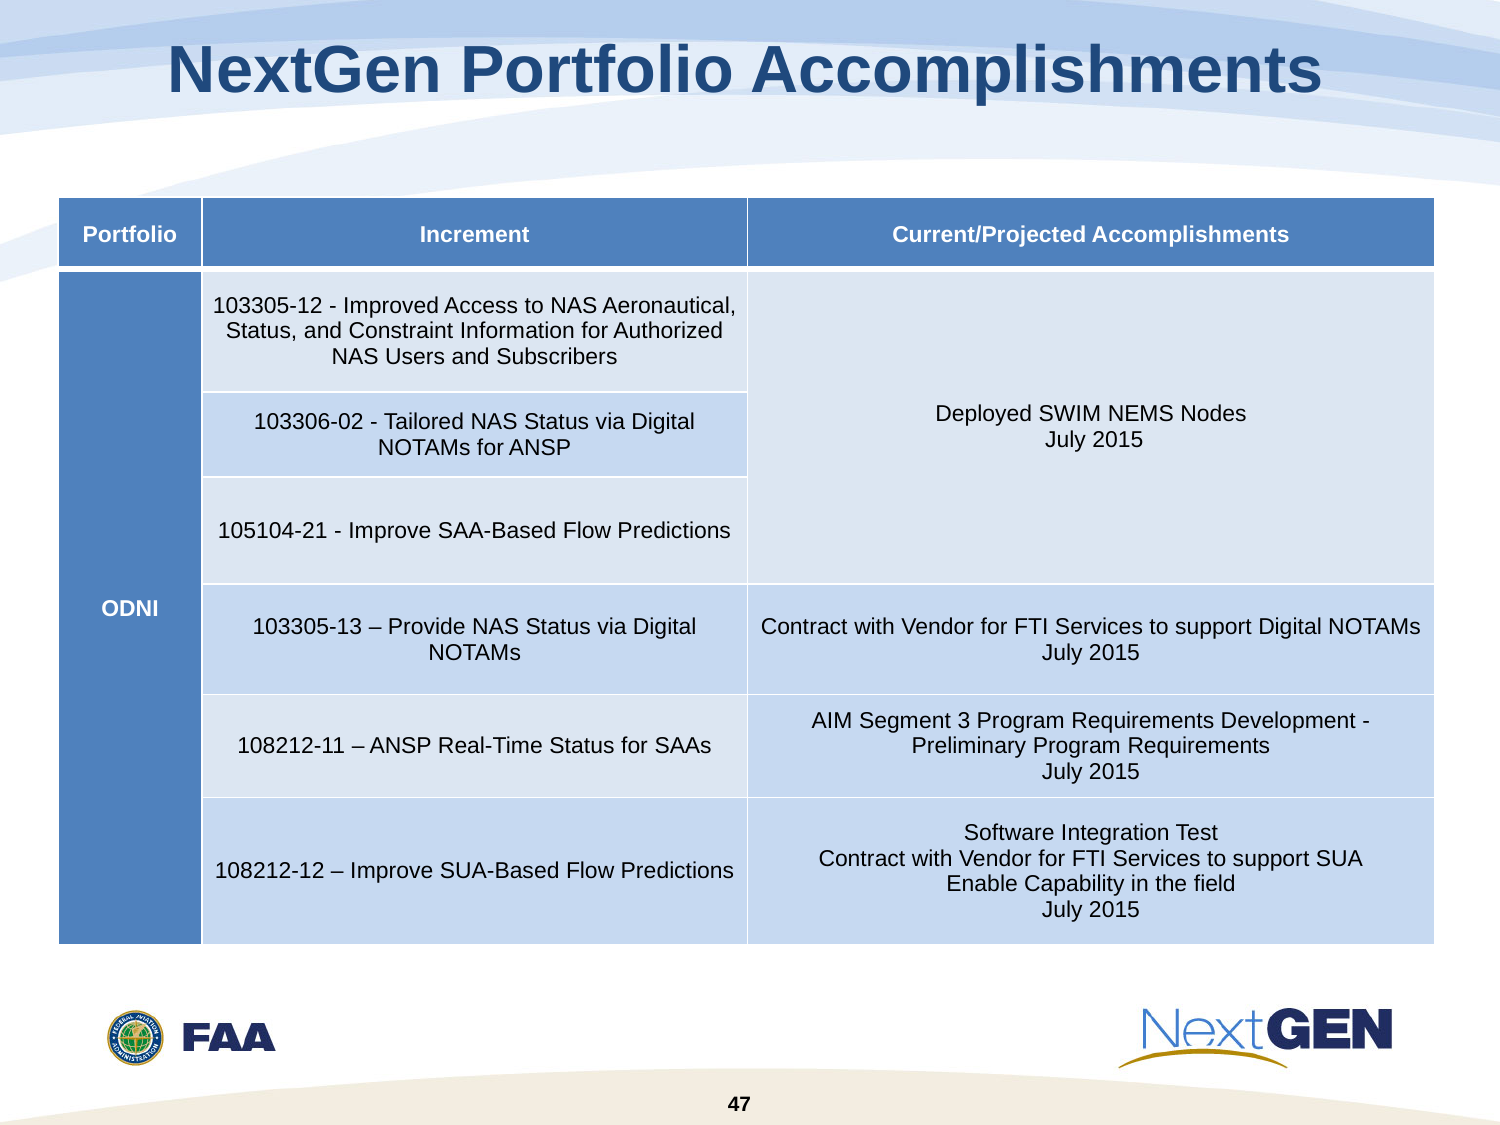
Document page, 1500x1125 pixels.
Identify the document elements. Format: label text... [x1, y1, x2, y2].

picture [0, 0, 1500, 1125]
table_cell 103306-02 - Tailored NAS Status via Digital NOTAMs for ANSP [203, 393, 747, 476]
table_cell Contract with Vendor for FTI Services to support Digital NOTAMs July 2015 [748, 585, 1434, 694]
table_cell Deployed SWIM NEMS Nodes July 2015 [748, 272, 1434, 583]
table_header Current/Projected Accomplishments [748, 198, 1434, 266]
table_cell 105104-21 - Improve SAA-Based Flow Predictions [203, 478, 747, 583]
text_box 47 [35, 1082, 1443, 1123]
table_cell Software Integration Test Contract with Vendor for FTI Services to support SUA Enable Capability in the field July 2015 [748, 798, 1434, 944]
table_cell 108212-12 – Improve SUA-Based Flow Predictions [203, 798, 747, 944]
table_cell 108212-11 – ANSP Real-Time Status for SAAs [203, 695, 747, 797]
table_cell AIM Segment 3 Program Requirements Development - Preliminary Program Requirements July 2015 [748, 695, 1434, 797]
table_cell 103305-12 - Improved Access to NAS Aeronautical, Status, and Constraint Information for Authorized NAS Users and Subscribers [203, 272, 747, 391]
table_header Portfolio [59, 198, 201, 266]
table_header Increment [203, 198, 747, 266]
table_cell ODNI [59, 272, 201, 944]
table_cell 103305-13 – Provide NAS Status via Digital NOTAMs [203, 585, 747, 694]
title NextGen Portfolio Accomplishments [71, 17, 1422, 139]
